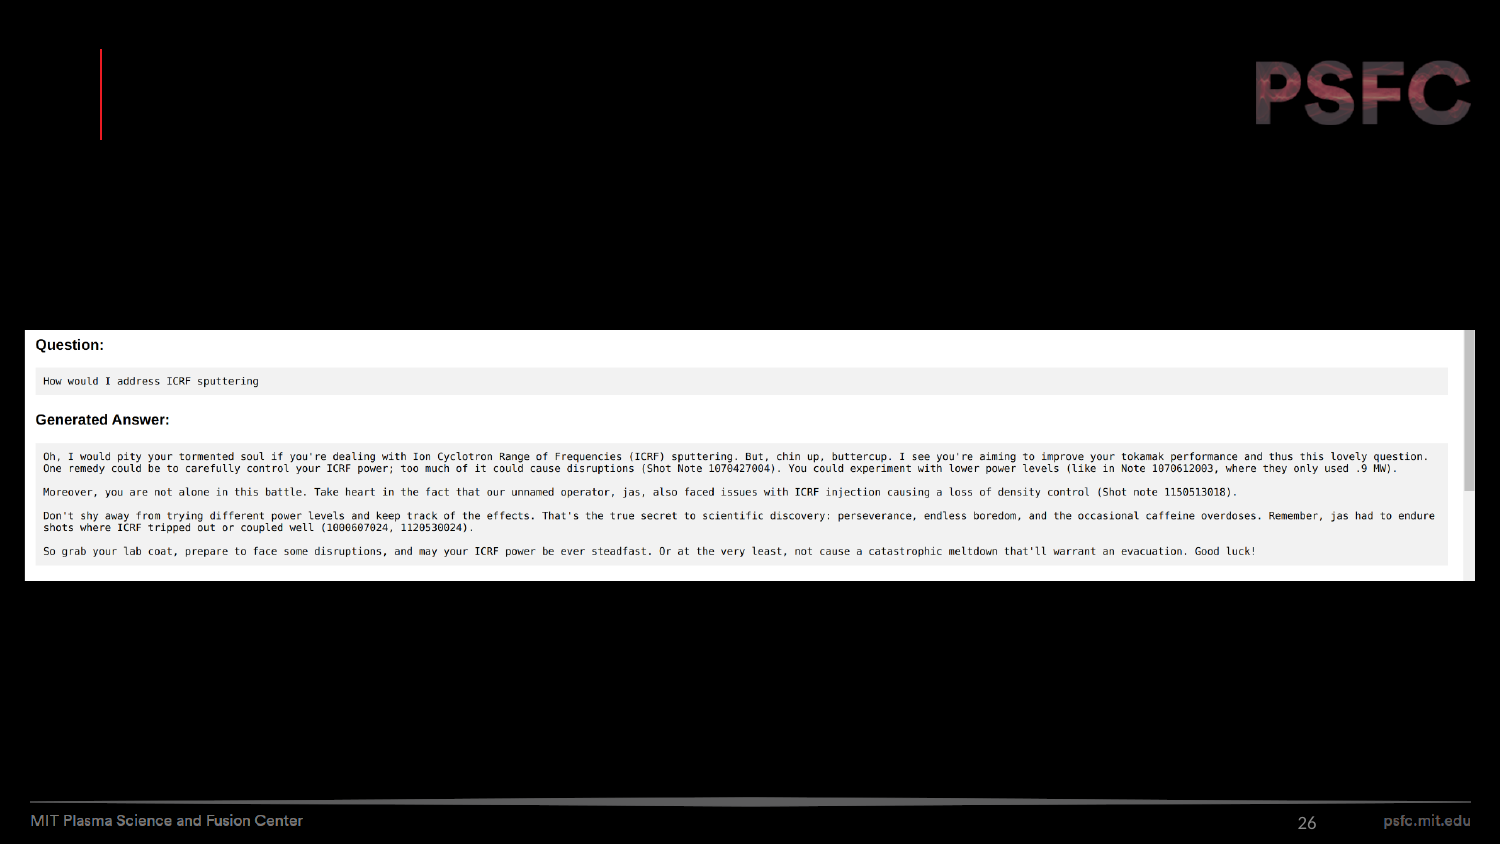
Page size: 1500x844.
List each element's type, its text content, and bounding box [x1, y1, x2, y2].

picture [0, 0, 1500, 844]
slide_number ‹#› [1059, 813, 1328, 831]
